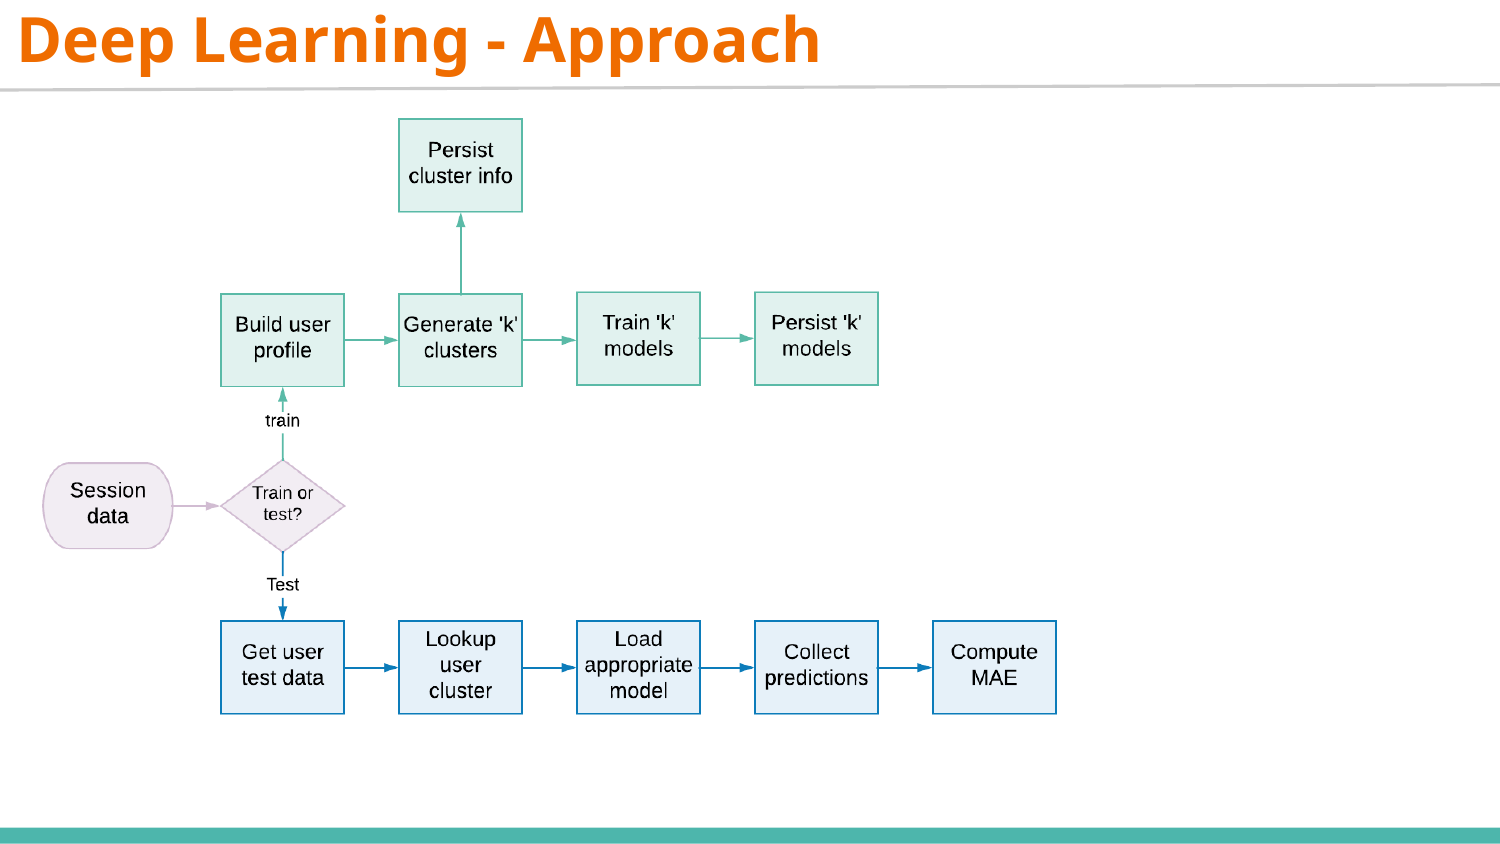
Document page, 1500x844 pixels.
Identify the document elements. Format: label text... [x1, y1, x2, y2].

title Deep Learning - Approach [1, 0, 1399, 83]
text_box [0, 84, 1500, 91]
picture [12, 91, 1087, 744]
